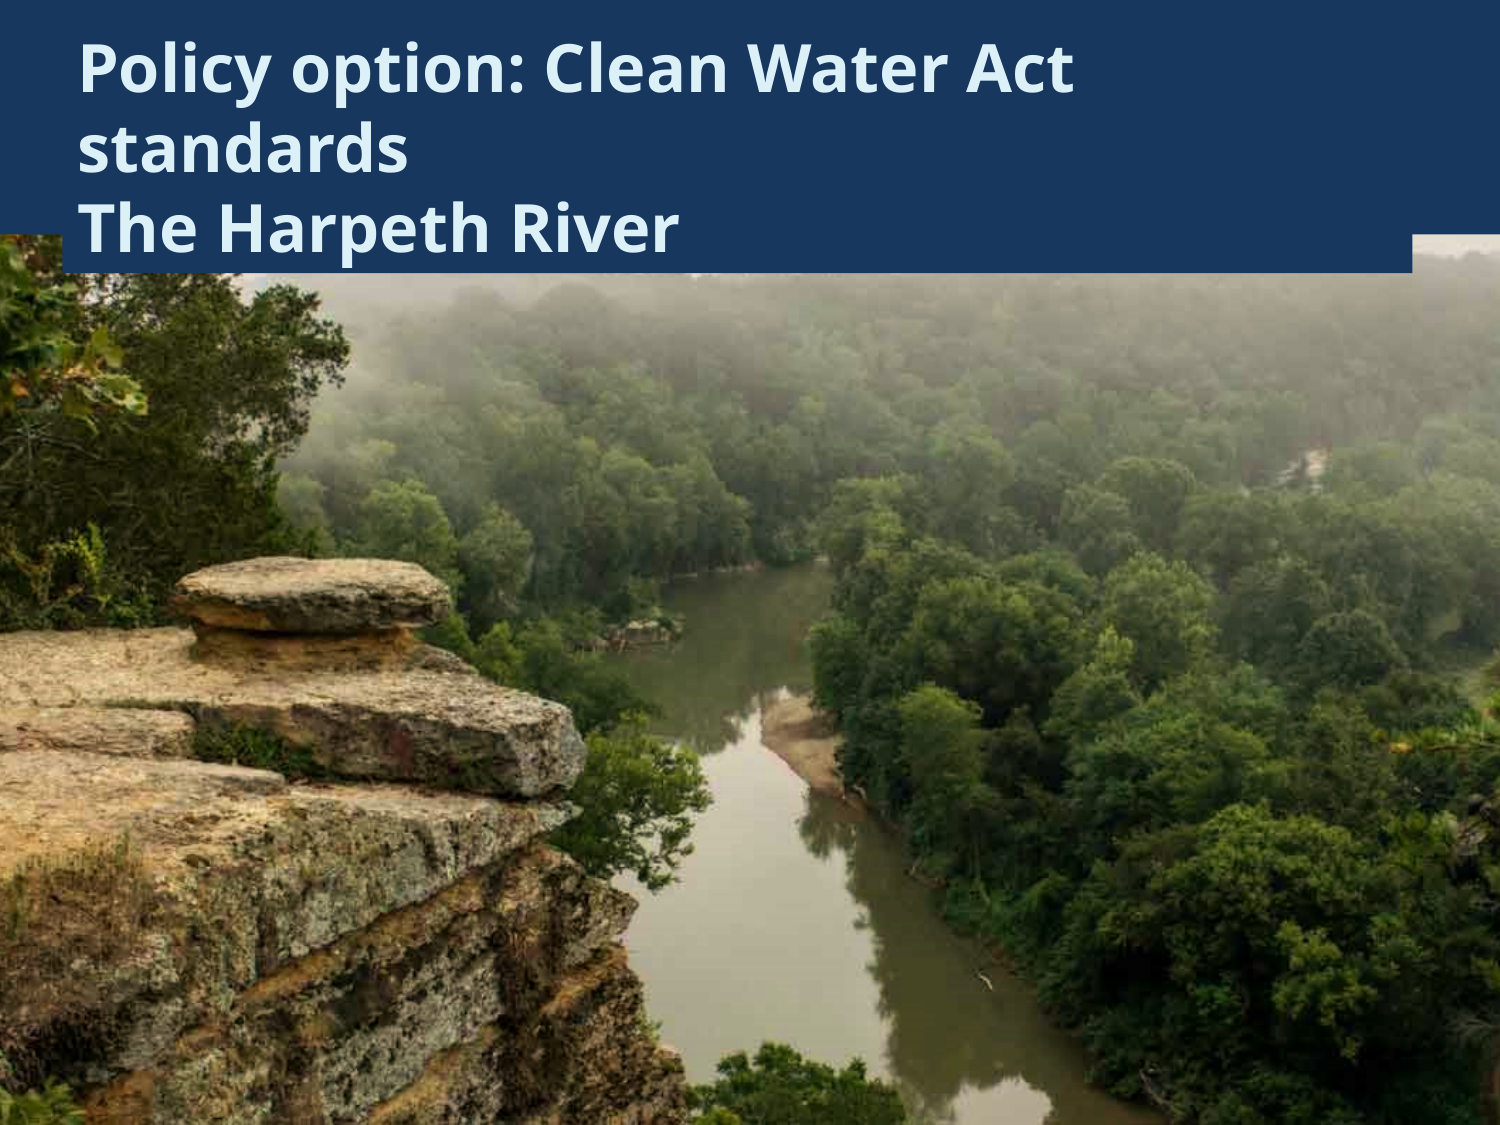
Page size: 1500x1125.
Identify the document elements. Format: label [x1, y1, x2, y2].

text_box [0, 0, 1500, 235]
picture [0, 235, 1500, 1125]
